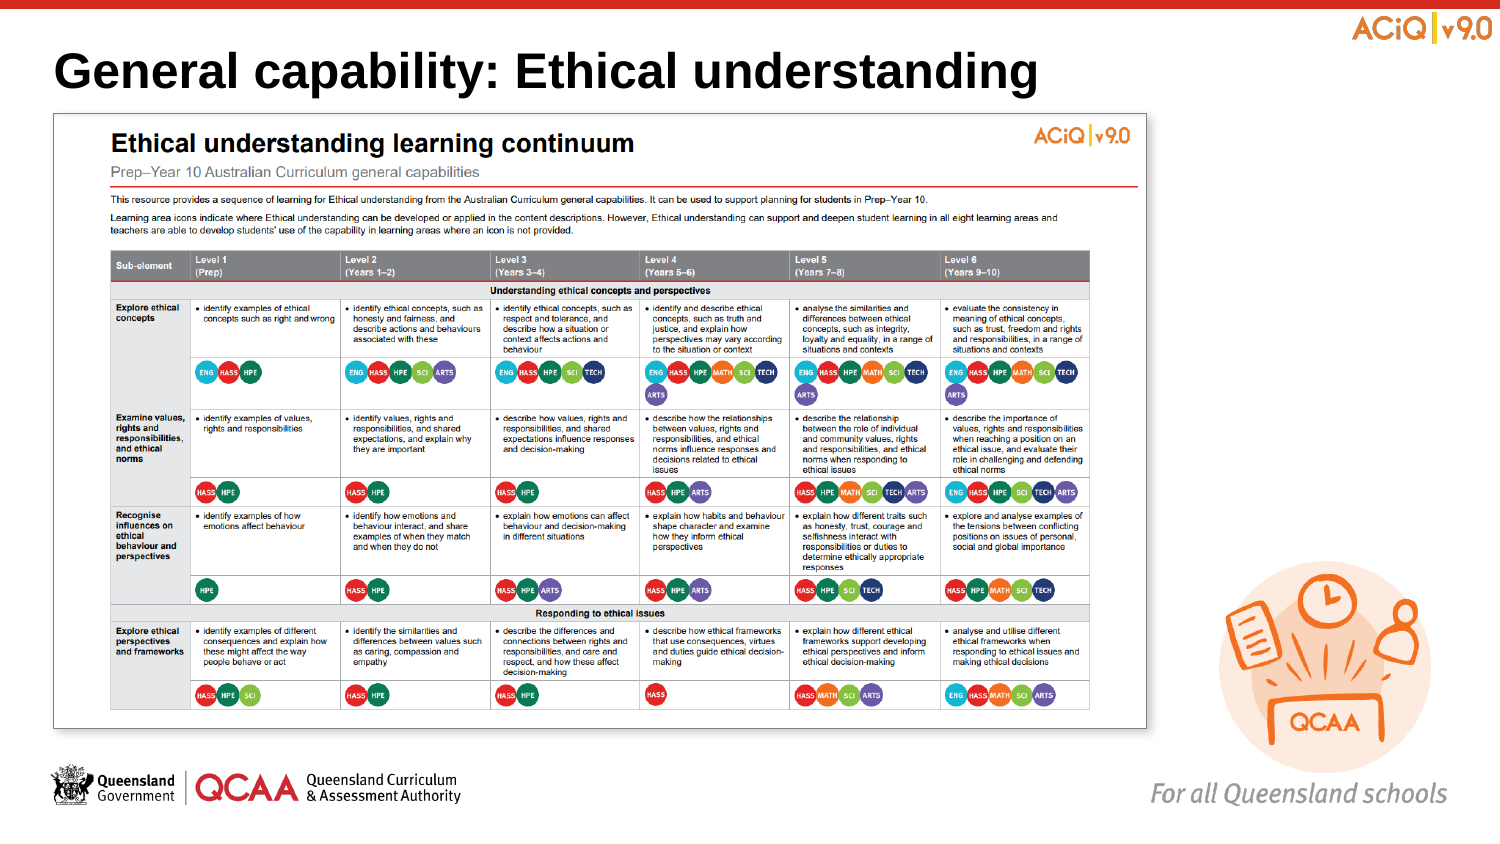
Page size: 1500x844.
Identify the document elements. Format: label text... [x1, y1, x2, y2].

picture [1352, 12, 1492, 44]
title General capability: Ethical understanding [53, 45, 1448, 105]
picture [1219, 561, 1431, 773]
picture [1151, 782, 1447, 806]
picture [49, 764, 462, 805]
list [53, 113, 1147, 730]
